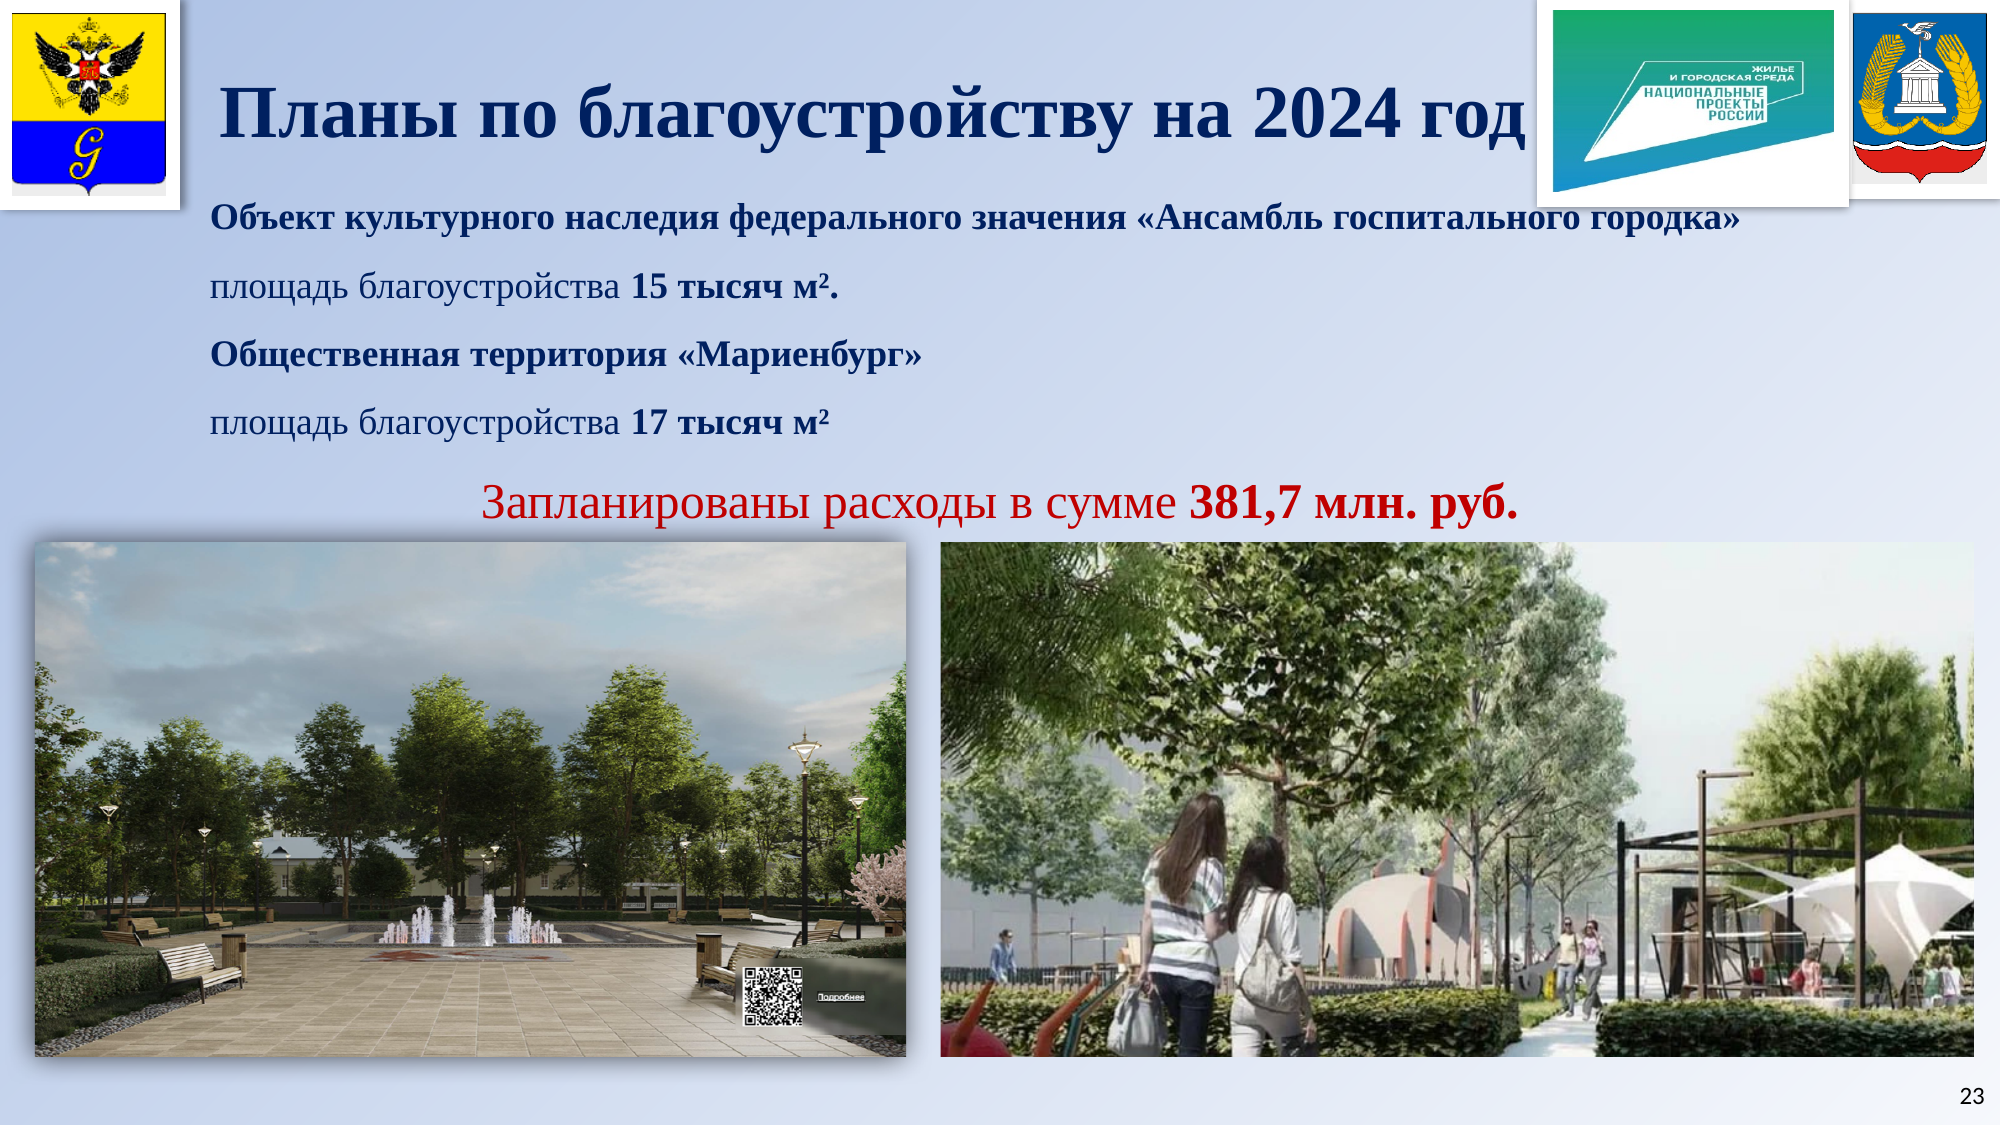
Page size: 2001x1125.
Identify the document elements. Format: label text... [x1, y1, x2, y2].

picture [940, 542, 1974, 1057]
picture [1551, 9, 1835, 193]
picture [34, 542, 907, 1057]
text_box Планы по благоустройству на 2024 год [195, 48, 1532, 160]
slide_number 23 [1550, 1065, 2000, 1125]
text_box Объект культурного наследия федерального значения «Ансамбль госпитального городка» площадь благоустройства 15 тысяч м². Общественная территория «Мариенбург» площадь благоустройства 17 тысяч м² Запланированы расходы в сумме 381,7 млн. руб. [195, 178, 1805, 536]
picture [11, 13, 166, 196]
picture [1851, 11, 1988, 185]
